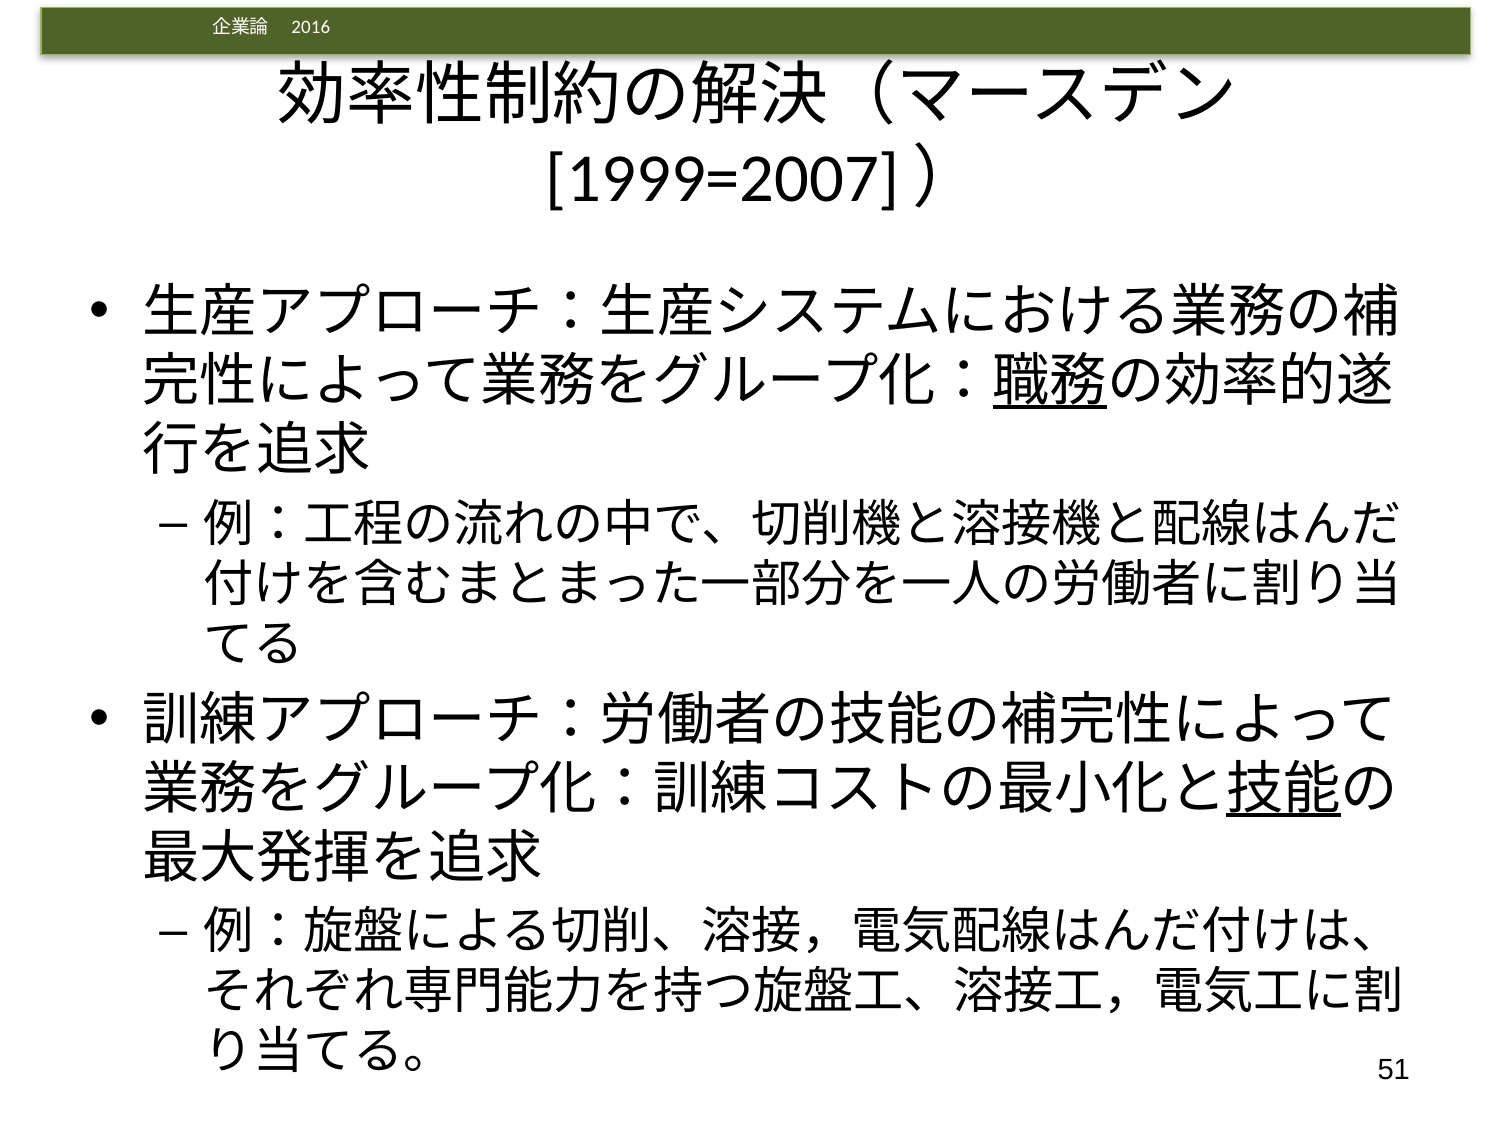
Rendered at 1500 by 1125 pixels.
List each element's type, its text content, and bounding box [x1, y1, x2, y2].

slide_number 51 [1299, 1042, 1425, 1103]
title 効率性制約の解決（マースデン[1999=2007]） [88, 42, 1439, 224]
list 生産アプローチ：生産システムにおける業務の補完性によって業務をグループ化：職務の効率的遂行を追求 例：工程の流れの中で、切削機と溶接機と配線はんだ付けを含むまとまった一部分を一人の労働者に割り当てる 訓練アプローチ：労働者の技能の補完性によって業務をグループ化：訓練コストの最小化と技能の最大発揮を追求 例：旋盤による切削、溶接，電気配線はんだ付けは、それぞれ専門能力を持つ旋盤工、溶接工，電気工に割り当てる。 [75, 267, 1425, 1094]
